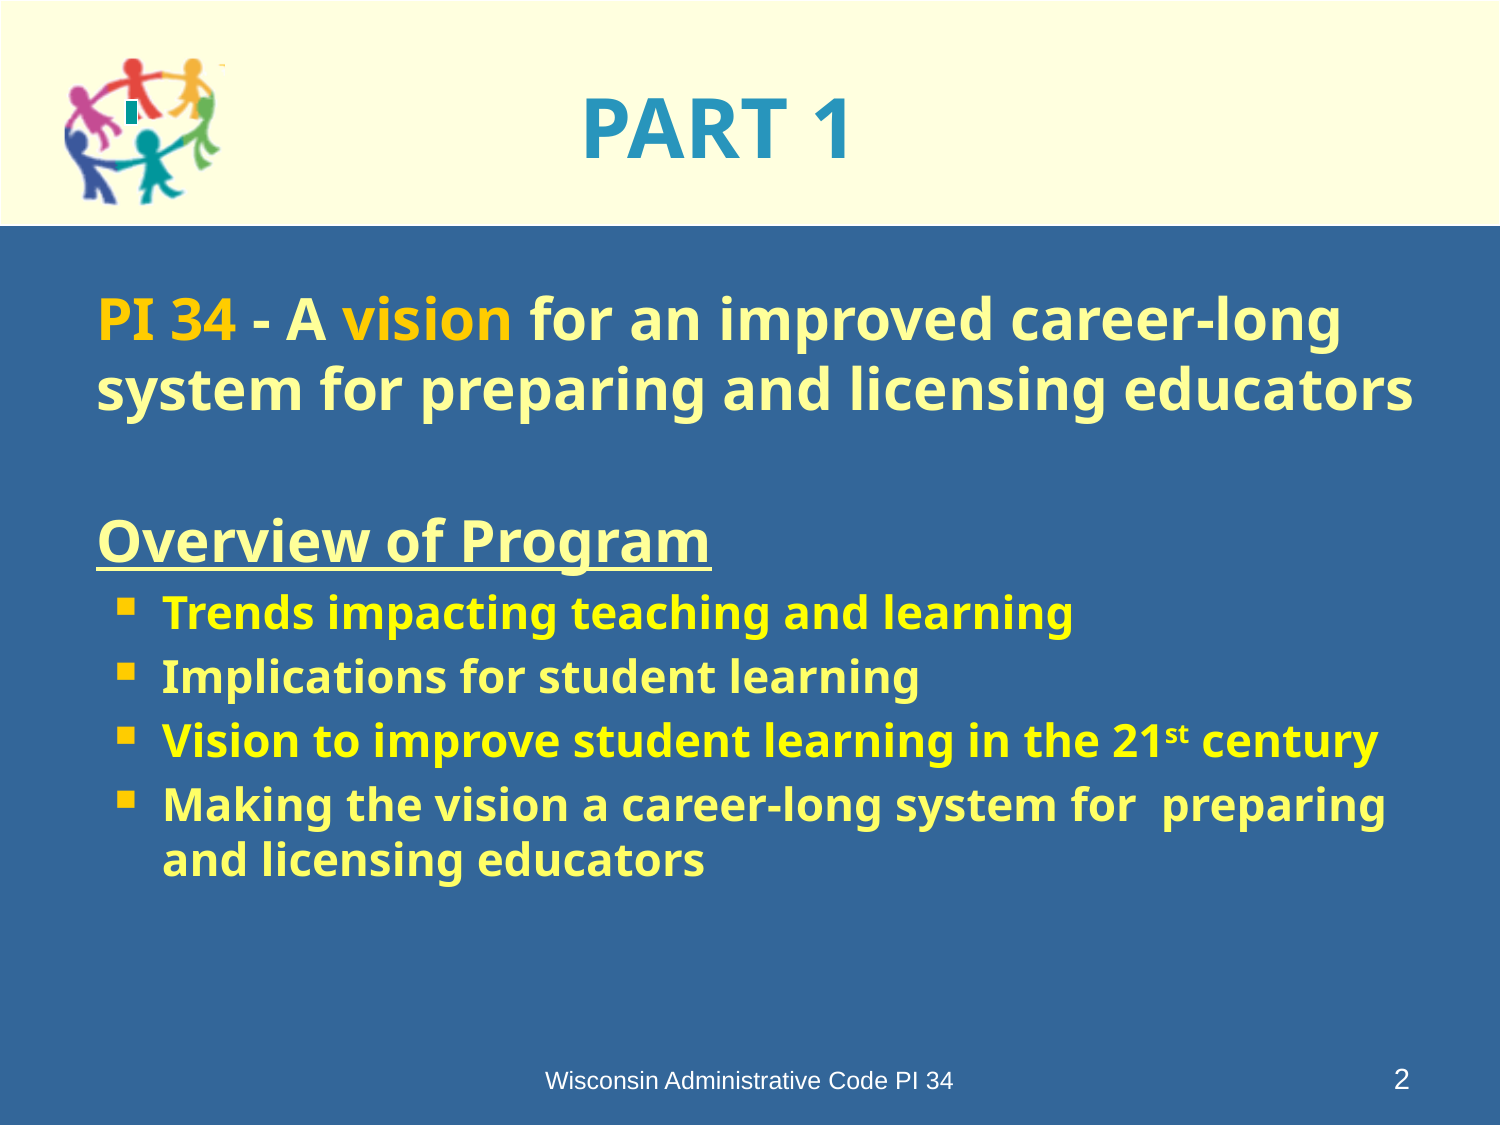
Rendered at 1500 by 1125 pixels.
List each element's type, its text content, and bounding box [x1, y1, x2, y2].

list PI 34 - A vision for an improved career-long system for preparing and licensing educators Overview of Program Trends impacting teaching and learning Implications for student learning Vision to improve student learning in the 21st century Making the vision a career-long system for preparing and licensing educators [24, 274, 1451, 951]
slide_number 2 [1074, 1024, 1426, 1103]
footer Wisconsin Administrative Code PI 34 [512, 1024, 988, 1103]
picture [50, 37, 225, 212]
title PART 1 [124, 49, 1313, 201]
